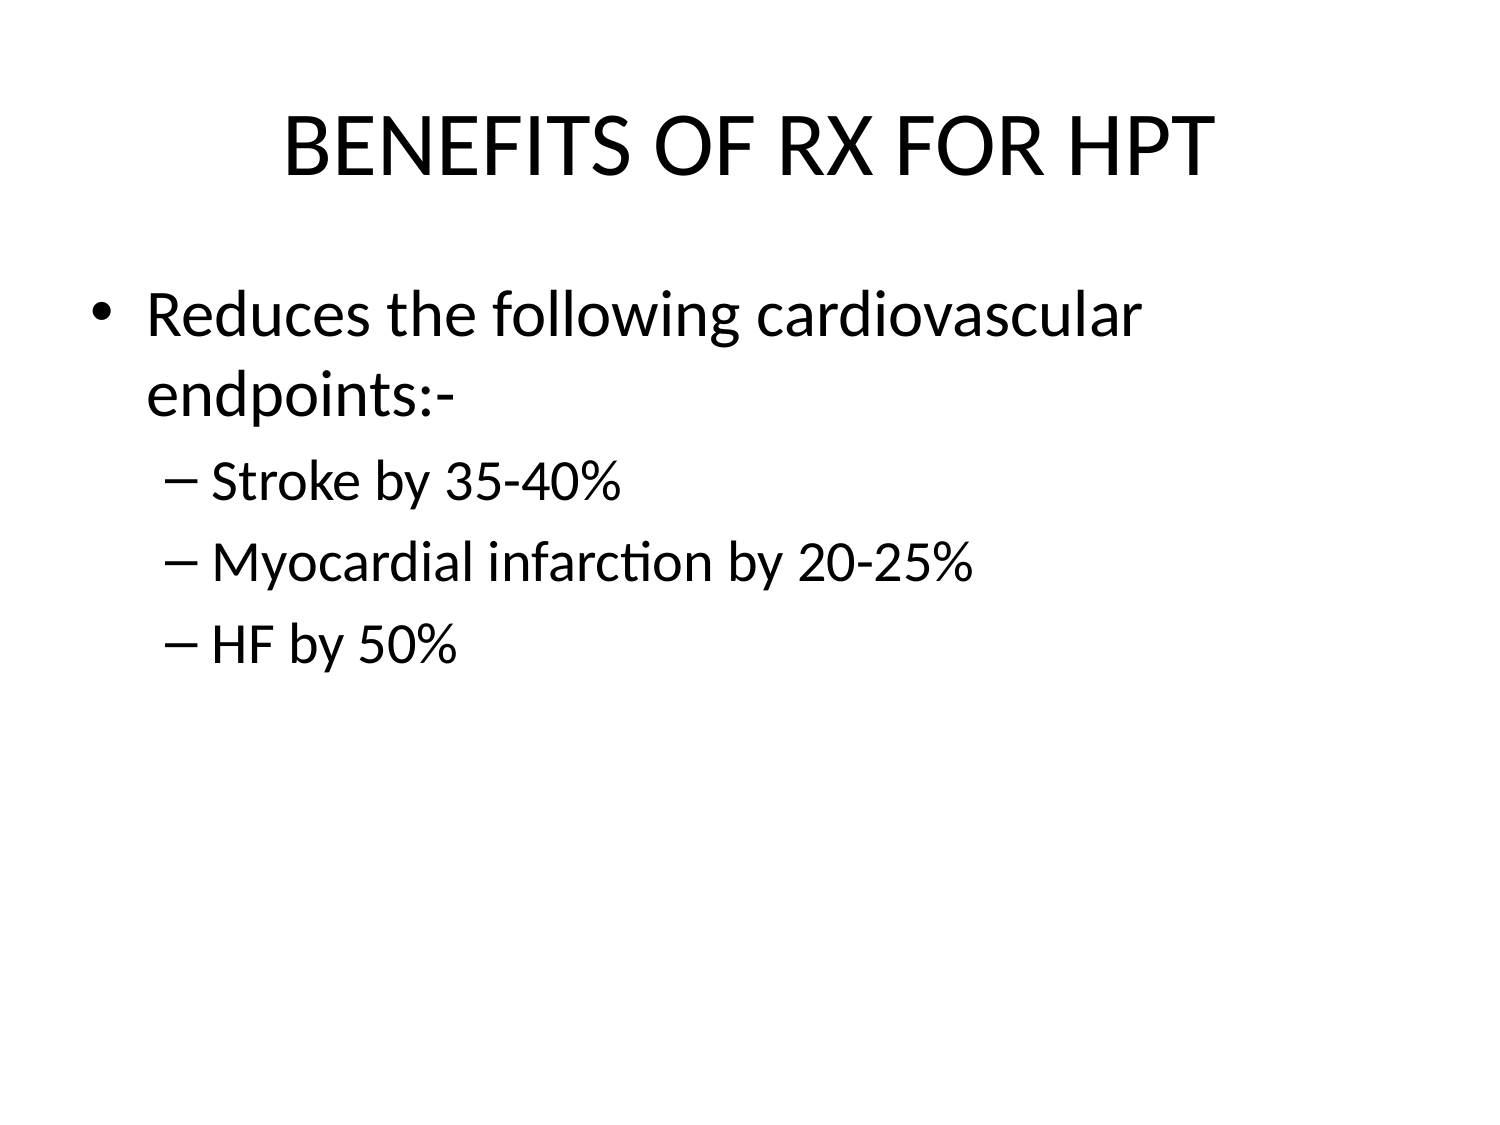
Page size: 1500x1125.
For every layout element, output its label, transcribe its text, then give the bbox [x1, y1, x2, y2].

title BENEFITS OF RX FOR HPT [74, 44, 1426, 233]
list Reduces the following cardiovascular endpoints:- Stroke by 35-40% Myocardial infarction by 20-25% HF by 50% [74, 262, 1426, 1006]
